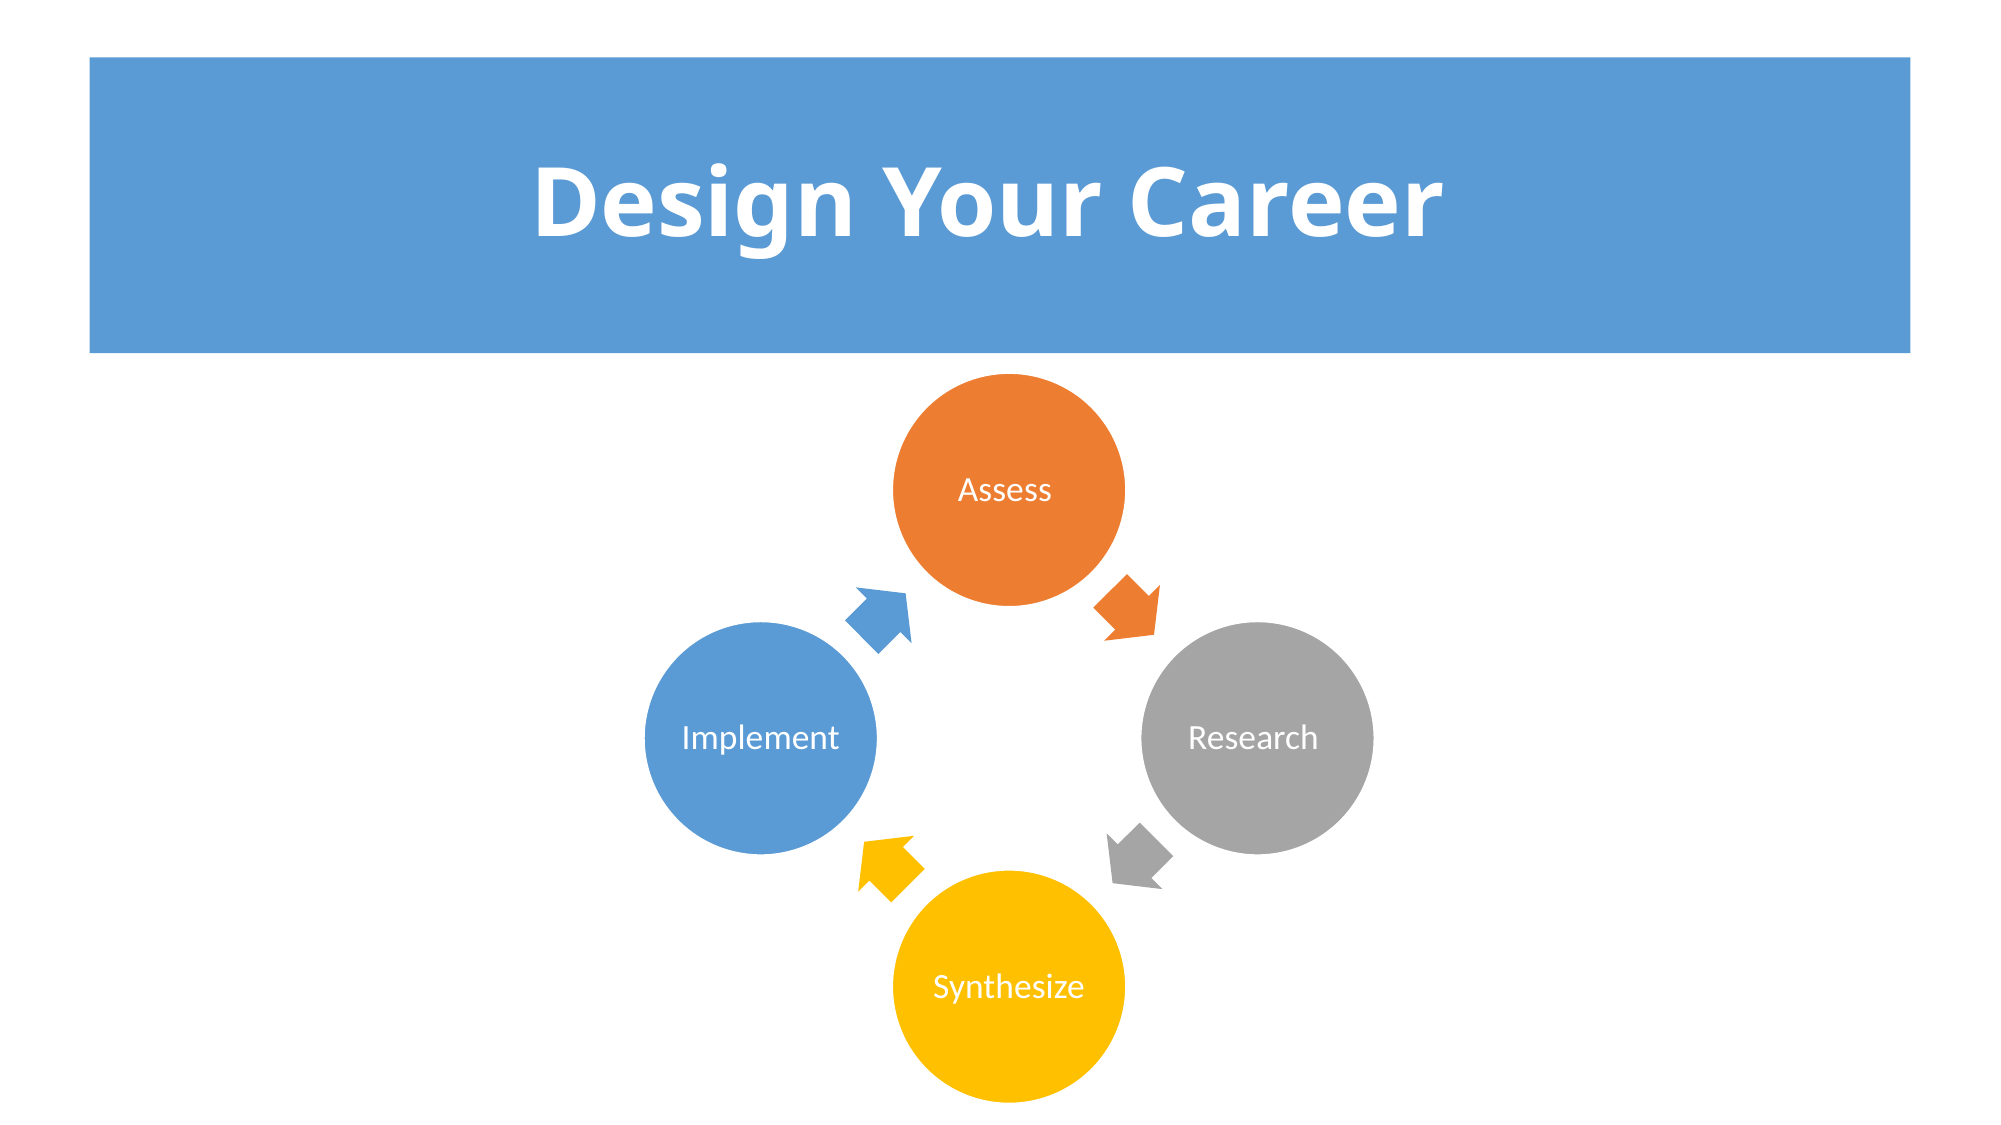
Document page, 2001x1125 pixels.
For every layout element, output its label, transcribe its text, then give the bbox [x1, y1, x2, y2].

title Design Your Career [137, 96, 1863, 314]
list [107, 372, 1911, 1104]
text_box [89, 56, 1911, 354]
